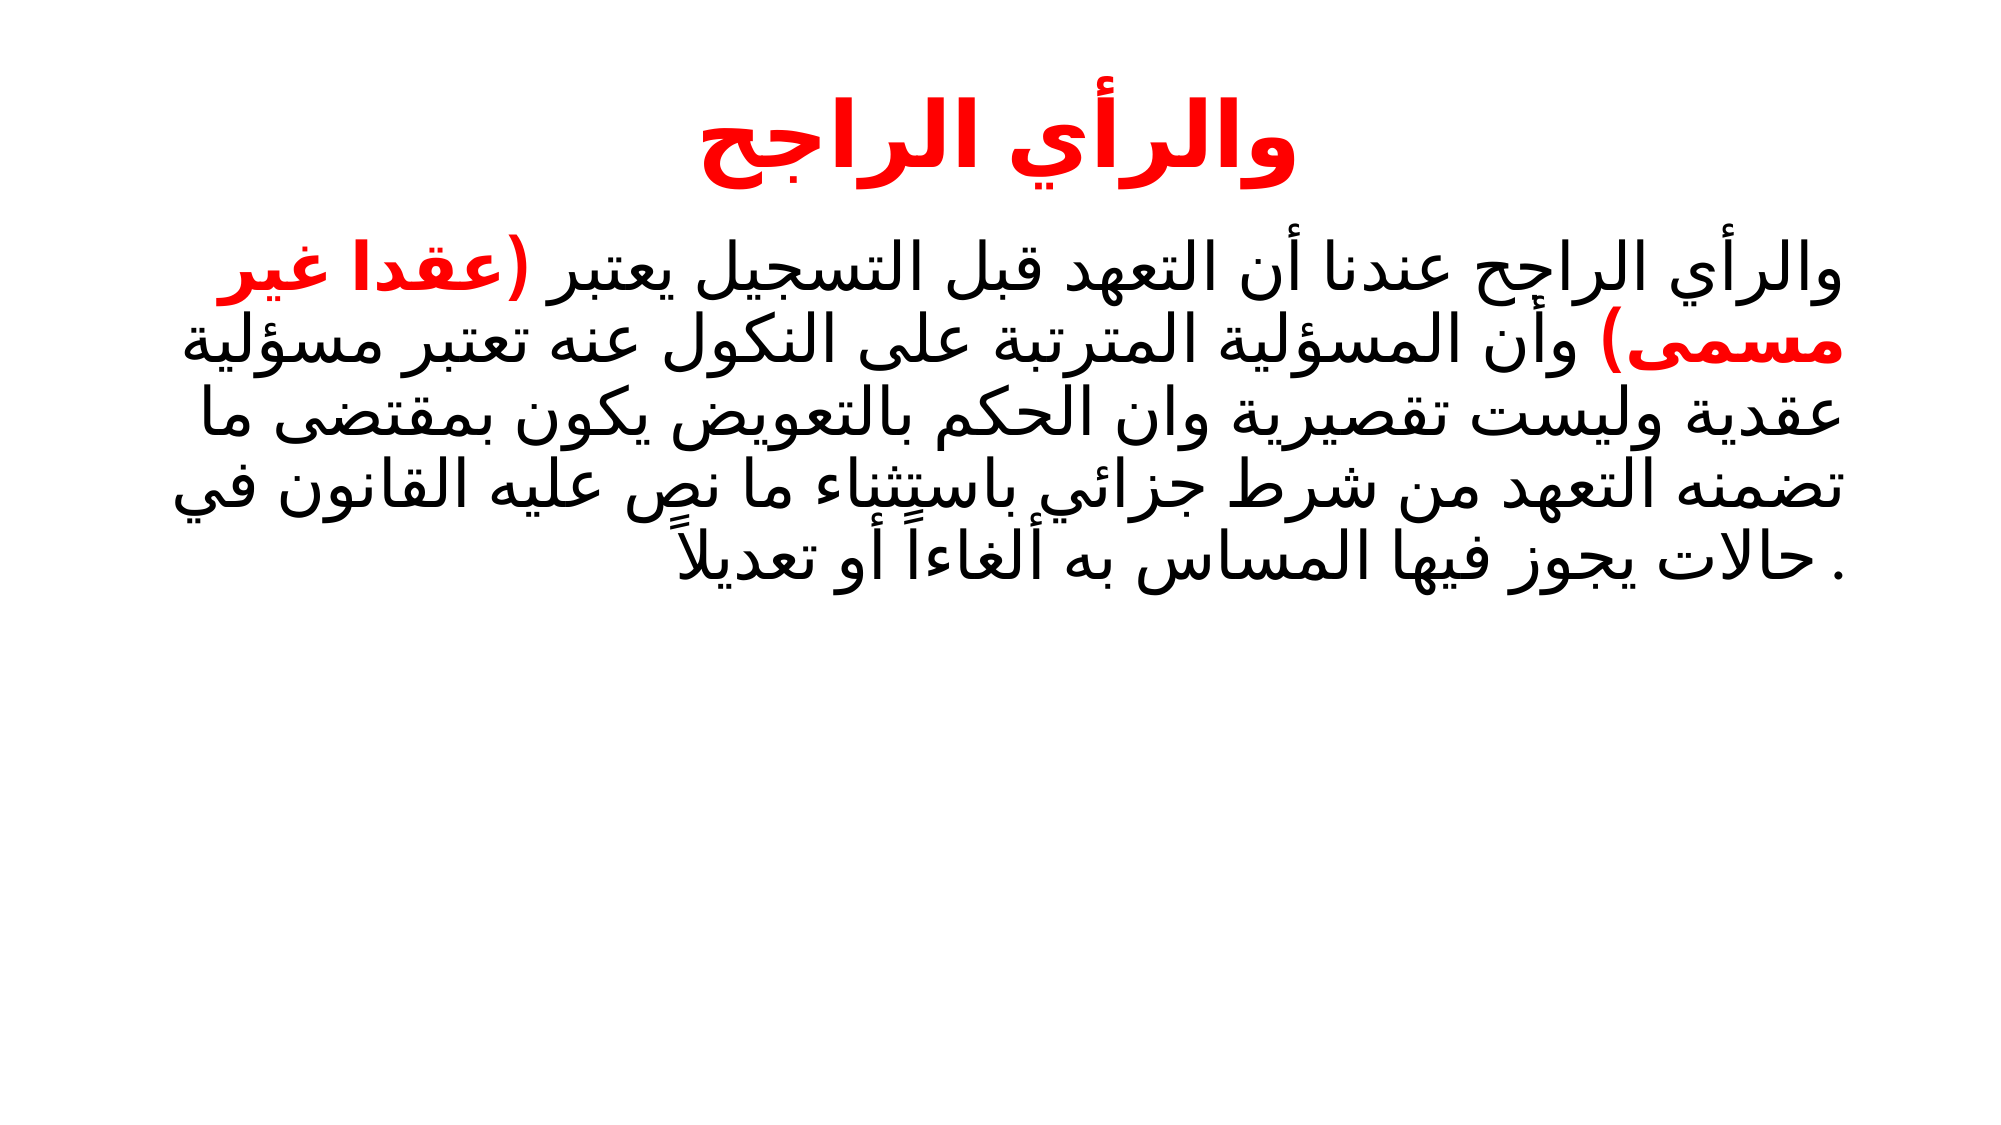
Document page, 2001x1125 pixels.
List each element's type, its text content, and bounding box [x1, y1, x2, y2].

list والرأي الراجح عندنا أن التعهد قبل التسجيل يعتبر (عقدا غير مسمى) وأن المسؤلية المترتبة على النكول عنه تعتبر مسؤلية عقدية وليست تقصيرية وان الحكم بالتعويض يكون بمقتضى ما تضمنه التعهد من شرط جزائي باستثناء ما نص عليه القانون في حالات يجوز فيها المساس به ألغاءاً أو تعديلاً. [137, 225, 1863, 1014]
title والرأي الراجح [137, 29, 1863, 225]
